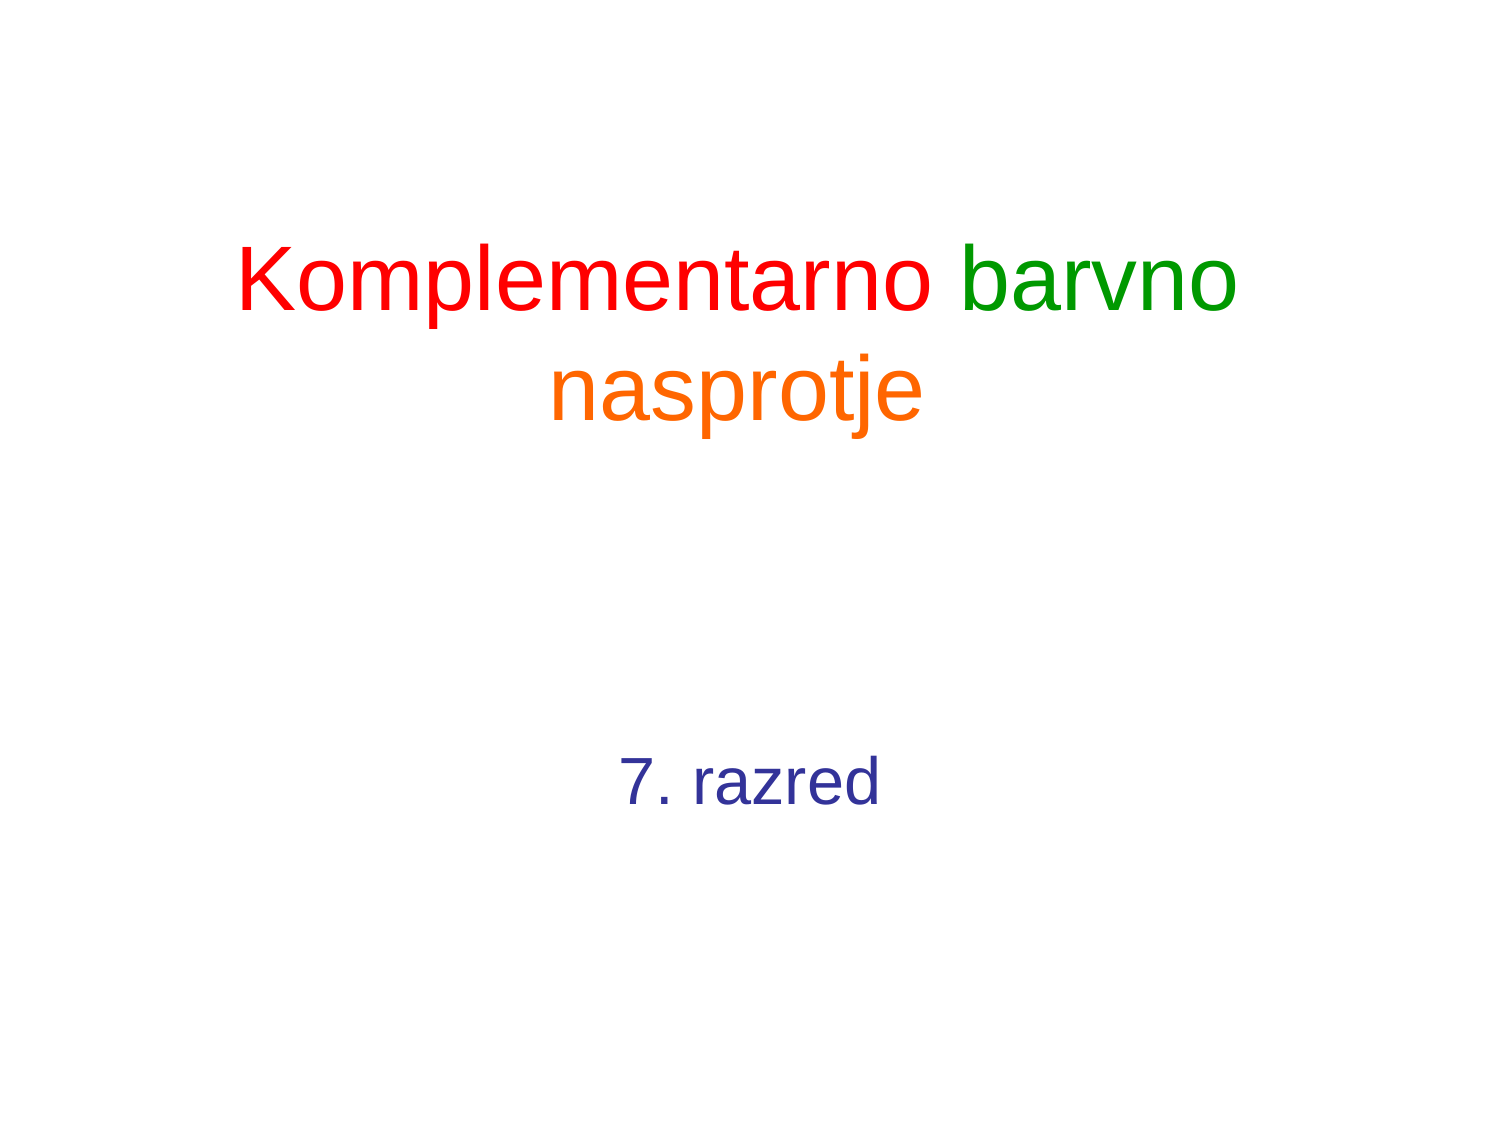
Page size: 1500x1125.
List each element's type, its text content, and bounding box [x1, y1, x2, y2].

title Komplementarno barvno nasprotje [100, 208, 1376, 450]
subtitle 7. razred [225, 637, 1275, 925]
